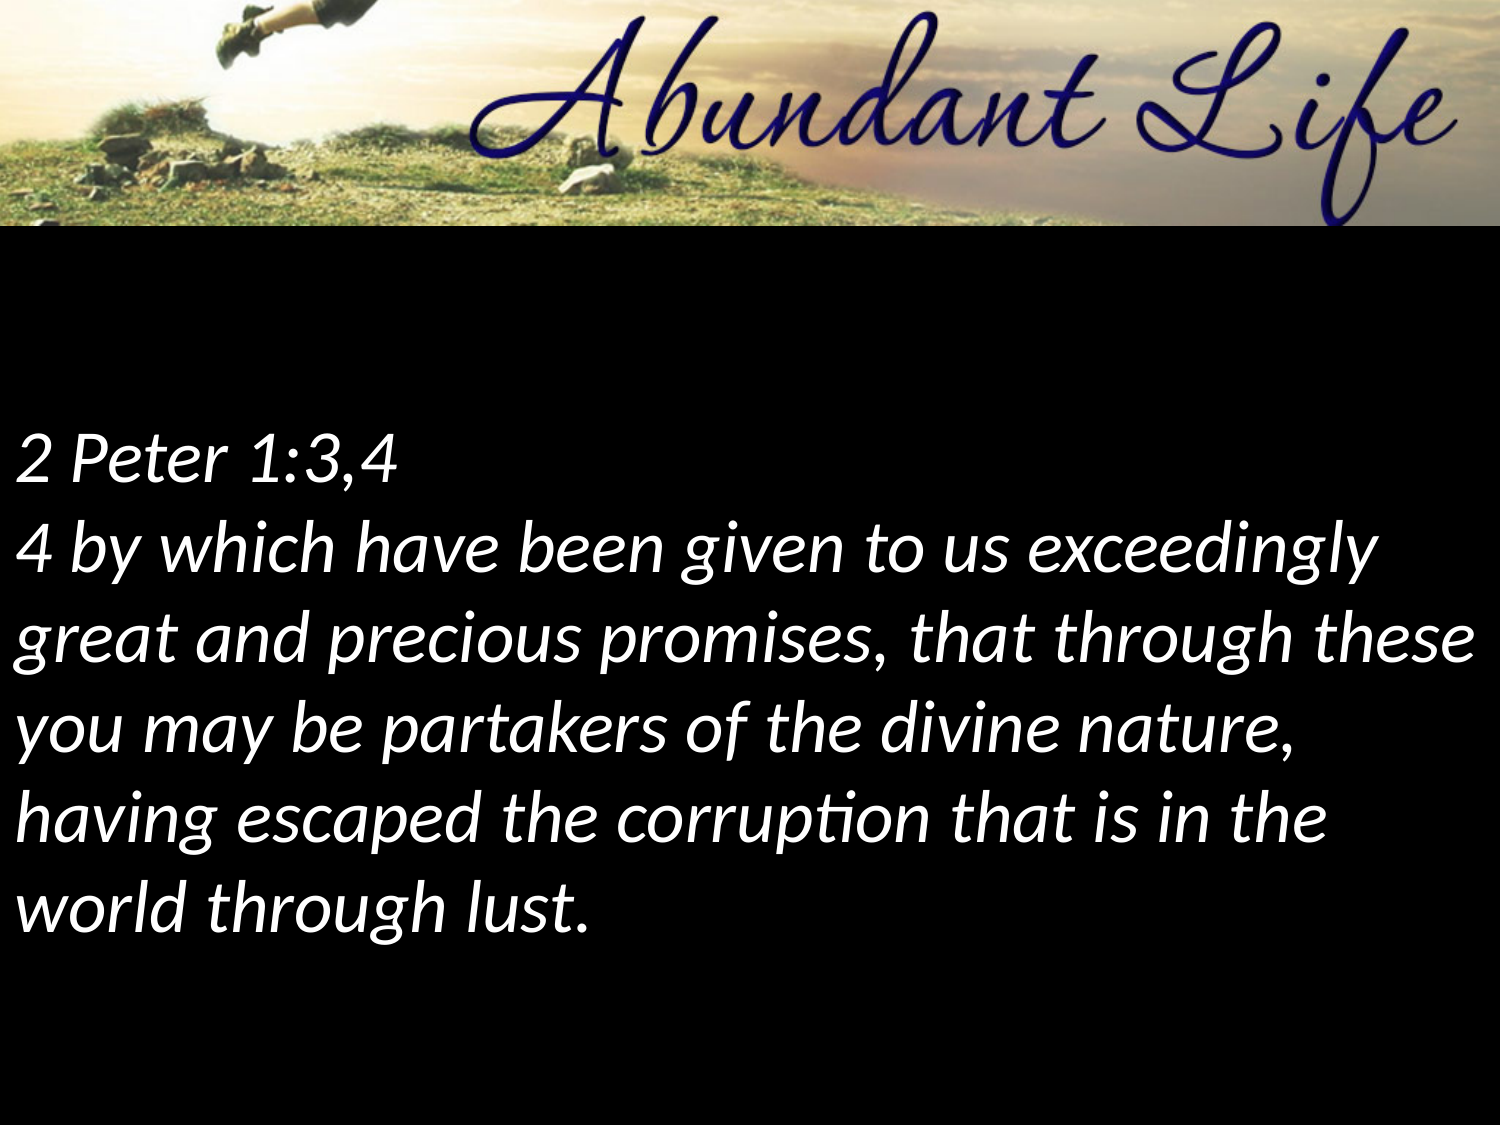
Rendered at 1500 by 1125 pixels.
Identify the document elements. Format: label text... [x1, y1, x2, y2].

picture [0, 0, 1500, 226]
text_box 2 Peter 1:3,4 4 by which have been given to us exceedingly great and precious promises, that through these you may be partakers of the divine nature, having escaped the corruption that is in the world through lust. [0, 399, 1500, 955]
